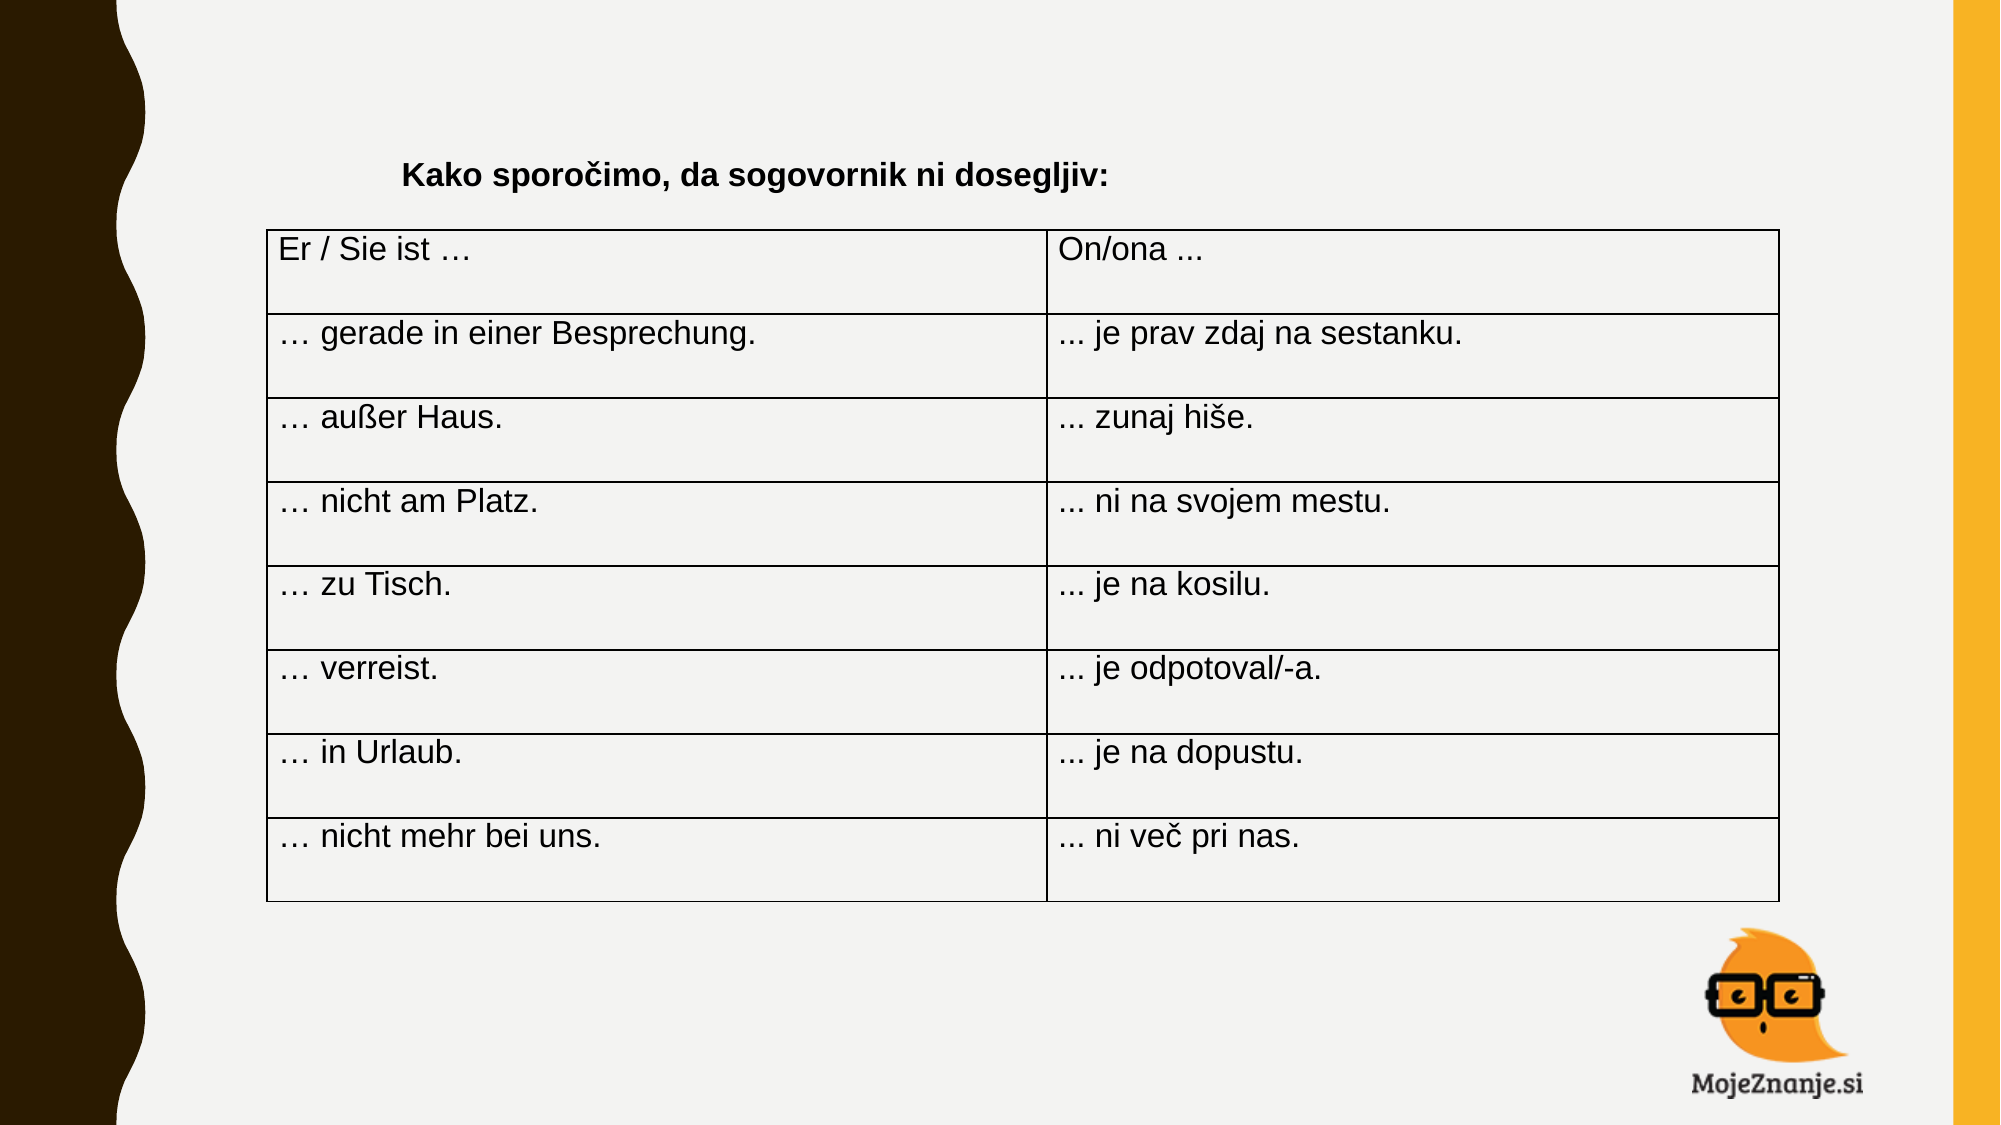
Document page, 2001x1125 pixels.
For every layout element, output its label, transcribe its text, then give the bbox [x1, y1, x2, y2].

table_header On/ona ... [1048, 231, 1778, 313]
table_cell ... zunaj hiše. [1048, 399, 1778, 481]
table_cell … nicht mehr bei uns. [268, 819, 1046, 901]
table_cell ... je na kosilu. [1048, 567, 1778, 649]
table_cell ... je na dopustu. [1048, 735, 1778, 817]
table_cell … gerade in einer Besprechung. [268, 315, 1046, 397]
table_cell … in Urlaub. [268, 735, 1046, 817]
table_cell ... ni na svojem mestu. [1048, 483, 1778, 565]
table_cell ... je odpotoval/-a. [1048, 651, 1778, 733]
table_cell … außer Haus. [268, 399, 1046, 481]
table_cell … verreist. [268, 651, 1046, 733]
picture [1692, 926, 1863, 1099]
table_cell … zu Tisch. [268, 567, 1046, 649]
table_cell ... ni več pri nas. [1048, 819, 1778, 901]
text_box Kako sporočimo, da sogovornik ni dosegljiv: [386, 145, 1126, 240]
table_cell ... je prav zdaj na sestanku. [1048, 315, 1778, 397]
table_header Er / Sie ist … [268, 231, 1046, 313]
table_cell … nicht am Platz. [268, 483, 1046, 565]
